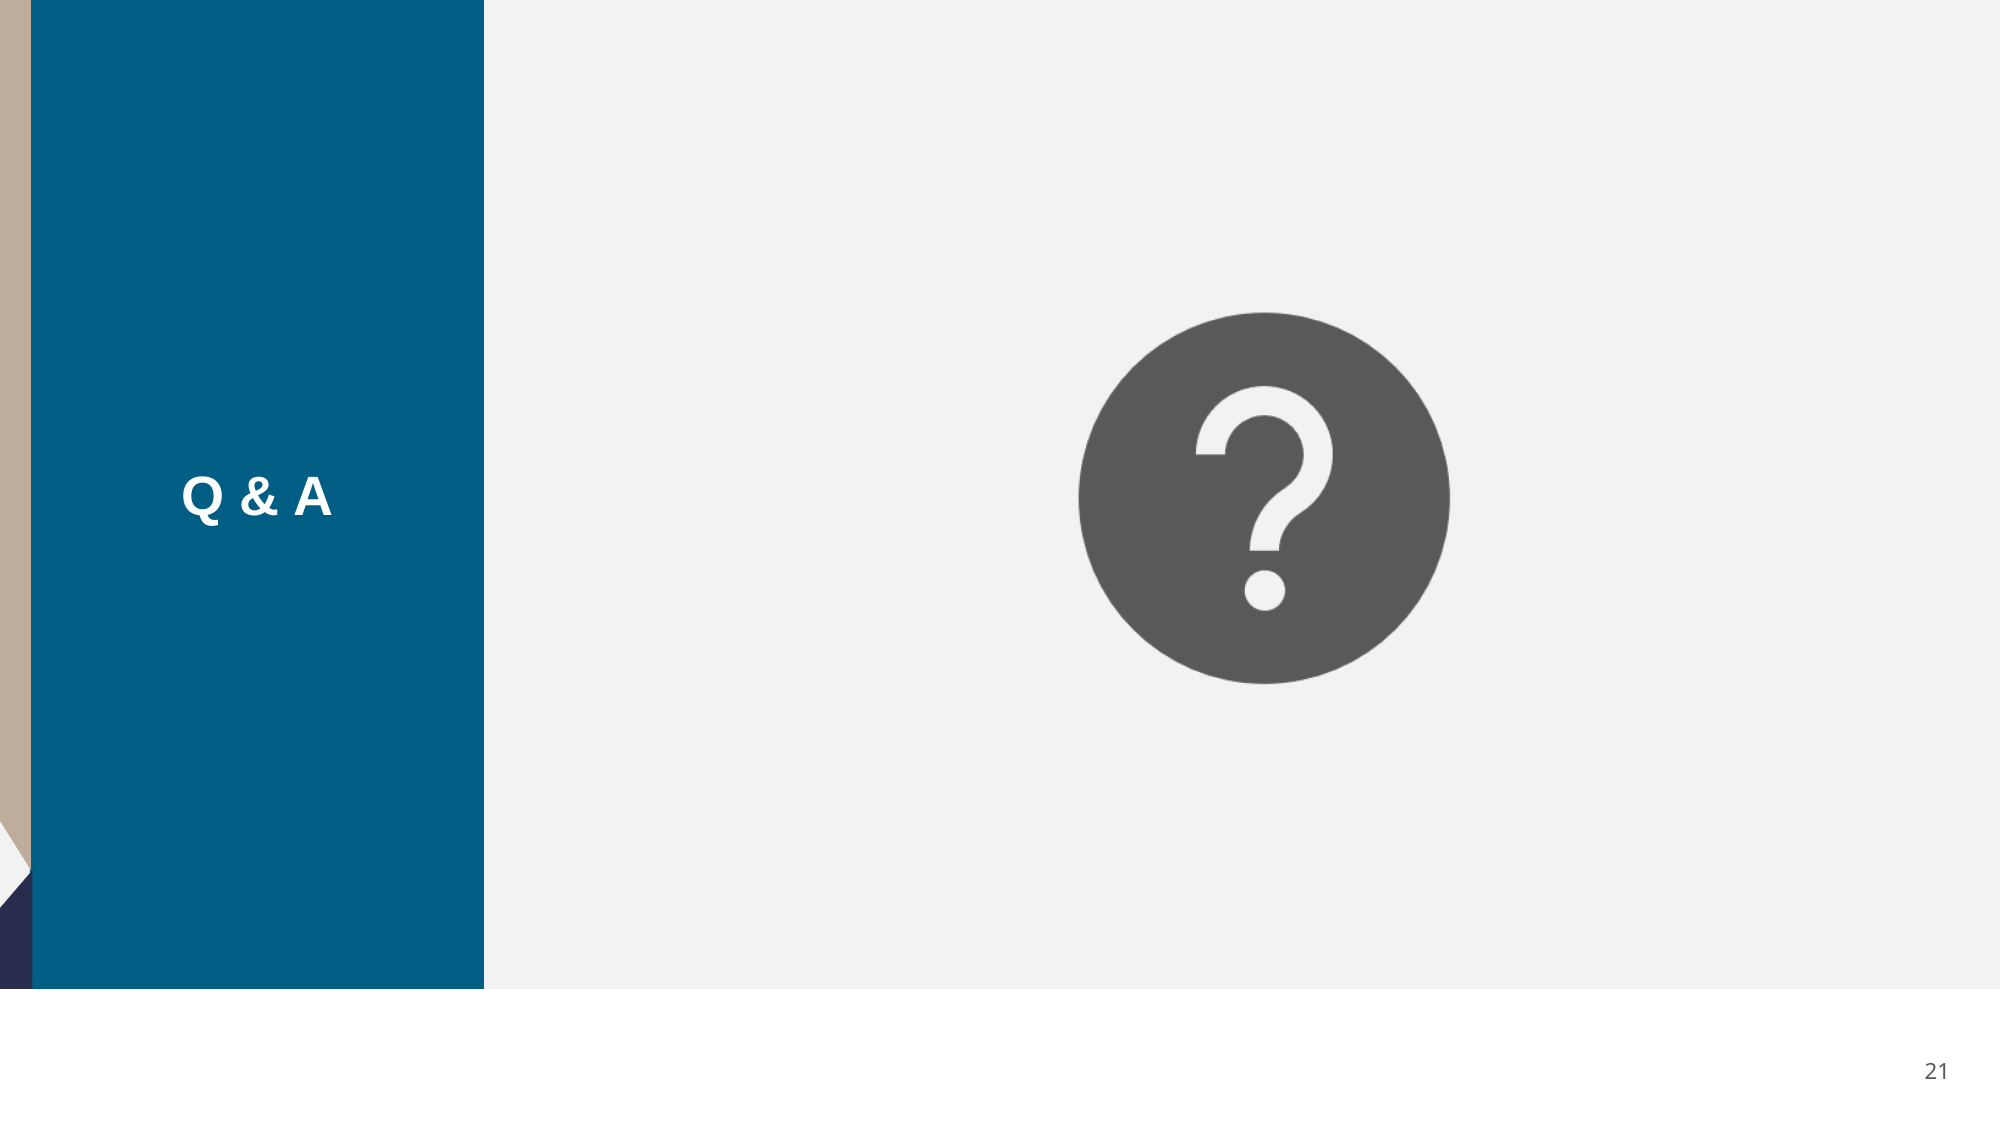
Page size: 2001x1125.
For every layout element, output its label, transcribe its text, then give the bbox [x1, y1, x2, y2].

picture [1030, 264, 1499, 733]
slide_number 21 [1875, 1038, 1950, 1108]
